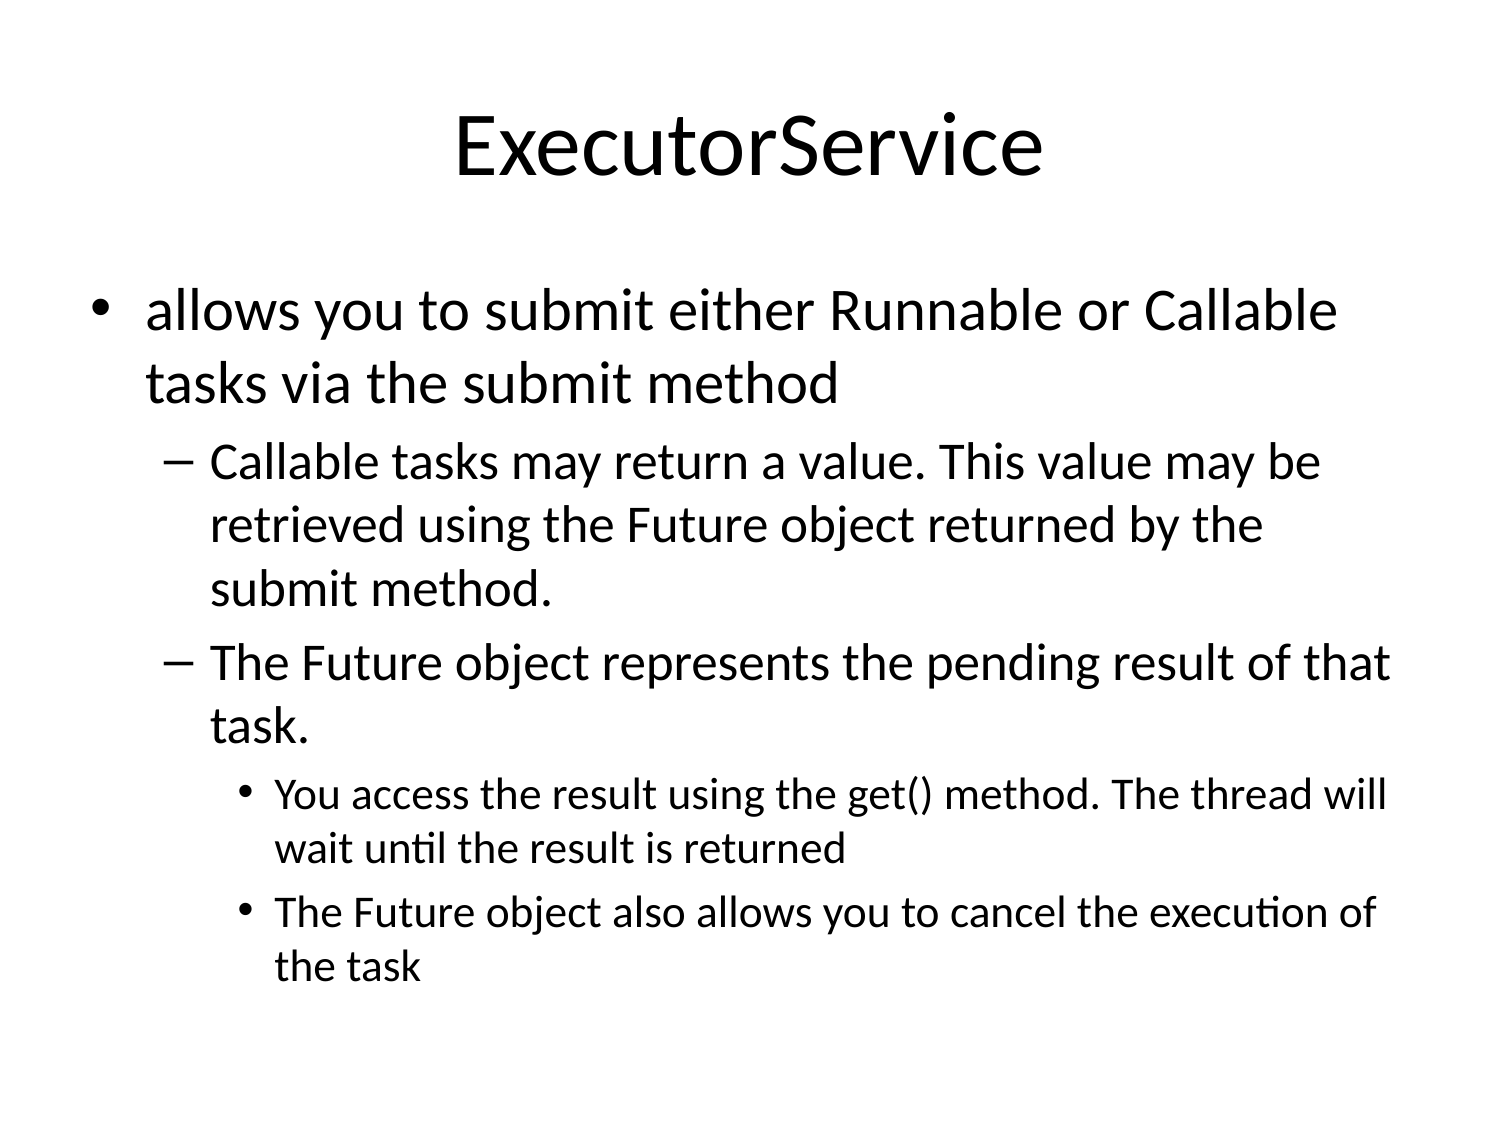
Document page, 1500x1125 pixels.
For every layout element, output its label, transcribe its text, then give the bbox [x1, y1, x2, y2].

list allows you to submit either Runnable or Callable tasks via the submit method Callable tasks may return a value. This value may be retrieved using the Future object returned by the submit method. The Future object represents the pending result of that task. You access the result using the get() method. The thread will wait until the result is returned The Future object also allows you to cancel the execution of the task [75, 262, 1425, 1005]
title ExecutorService [75, 45, 1425, 233]
